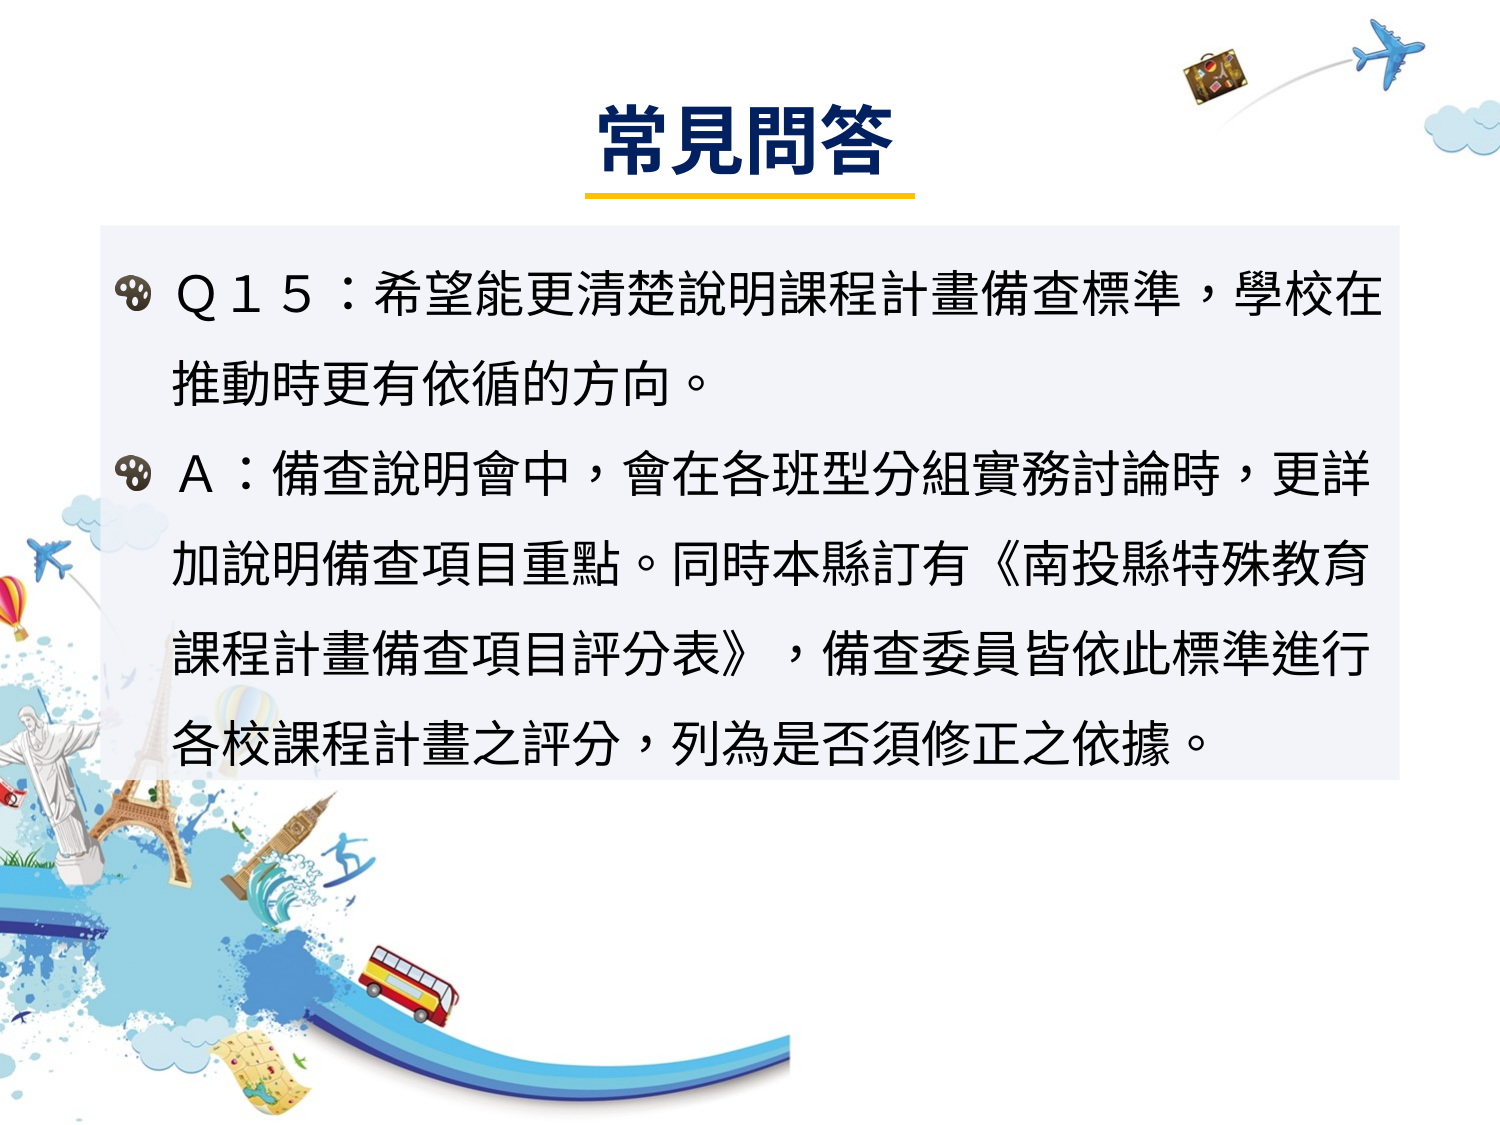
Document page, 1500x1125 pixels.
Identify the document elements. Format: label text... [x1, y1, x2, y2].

text_box Ｑ１５：希望能更清楚說明課程計畫備查標準，學校在推動時更有依循的方向。 Ａ：備查說明會中，會在各班型分組實務討論時，更詳加說明備查項目重點。同時本縣訂有《南投縣特殊教育課程計畫備查項目評分表》，備查委員皆依此標準進行各校課程計畫之評分，列為是否須修正之依據。 [100, 225, 1400, 781]
title 常見問答 [41, 45, 1447, 233]
picture [0, 0, 1500, 1125]
